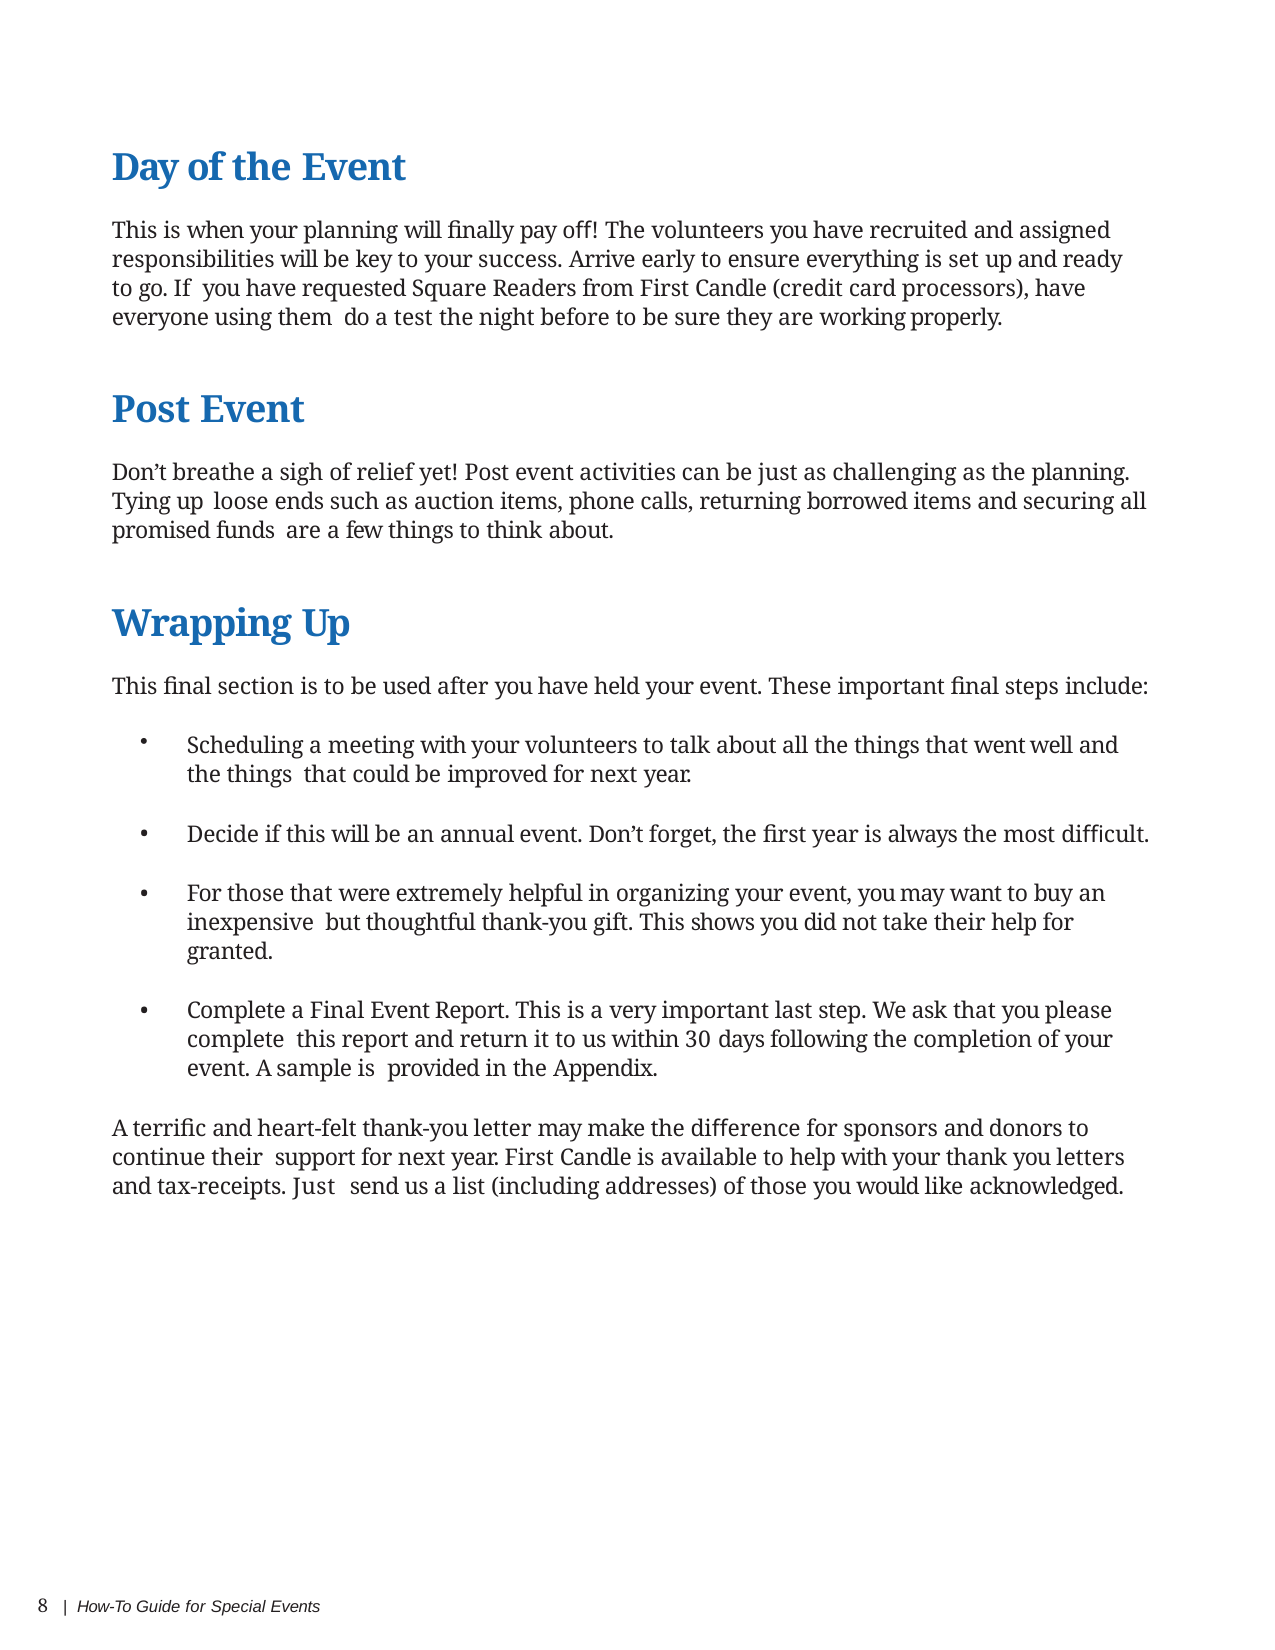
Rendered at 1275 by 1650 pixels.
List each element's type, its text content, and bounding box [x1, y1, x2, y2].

text_box 8 | How-To Guide for Special Events [35, 1593, 324, 1617]
text_box Day of the Event This is when your planning will finally pay off! The volunteers you have recruited and assigned responsibilities will be key to your success. Arrive early to ensure everything is set up and ready to go. If you have requested Square Readers from First Candle (credit card processors), have everyone using them do a test the night before to be sure they are working properly. Post Event Don’t breathe a sigh of relief yet! Post event activities can be just as challenging as the planning. Tying up loose ends such as auction items, phone calls, returning borrowed items and securing all promised funds are a few things to think about. Wrapping Up This final section is to be used after you have held your event. These important final steps include: Scheduling a meeting with your volunteers to talk about all the things that went well and the things that could be improved for next year. Decide if this will be an annual event. Don’t forget, the first year is always the most difficult. For those that were extremely helpful in organizing your event, you may want to buy an inexpensive but thoughtful thank-you gift. This shows you did not take their help for granted. Complete a Final Event Report. This is a very important last step. We ask that you please complete this report and return it to us within 30 days following the completion of your event. A sample is provided in the Appendix. A terrific and heart-felt thank-you letter may make the difference for sponsors and donors to continue their support for next year. First Candle is available to help with your thank you letters and tax-receipts. Just send us a list (including addresses) of those you would like acknowledged. [109, 142, 1161, 1199]
